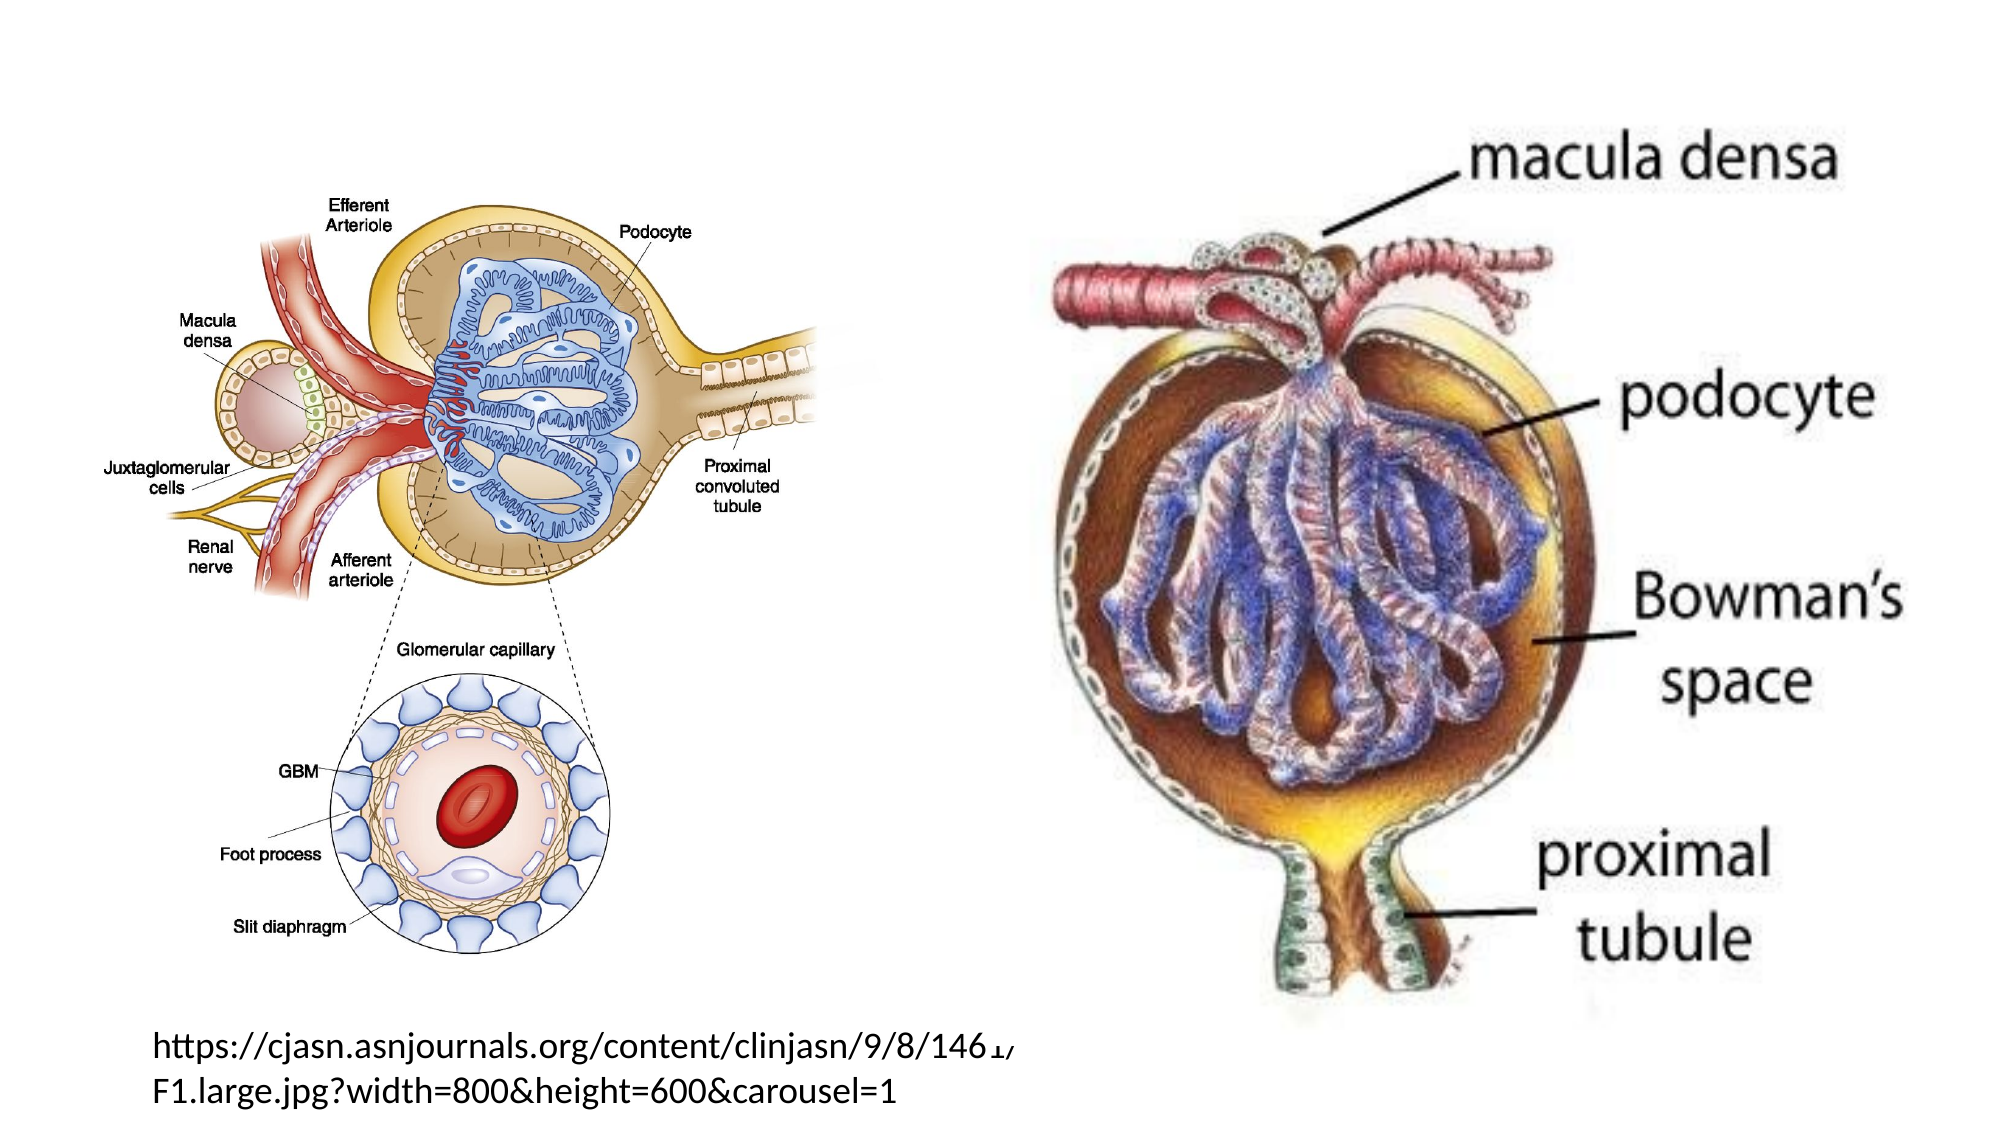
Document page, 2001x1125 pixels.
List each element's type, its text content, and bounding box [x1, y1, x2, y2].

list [104, 198, 883, 956]
text_box https://cjasn.asnjournals.org/content/clinjasn/9/8/1461/F1.large.jpg?width=800&height=600&carousel=1 [137, 1013, 1138, 1118]
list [989, 59, 1948, 1046]
